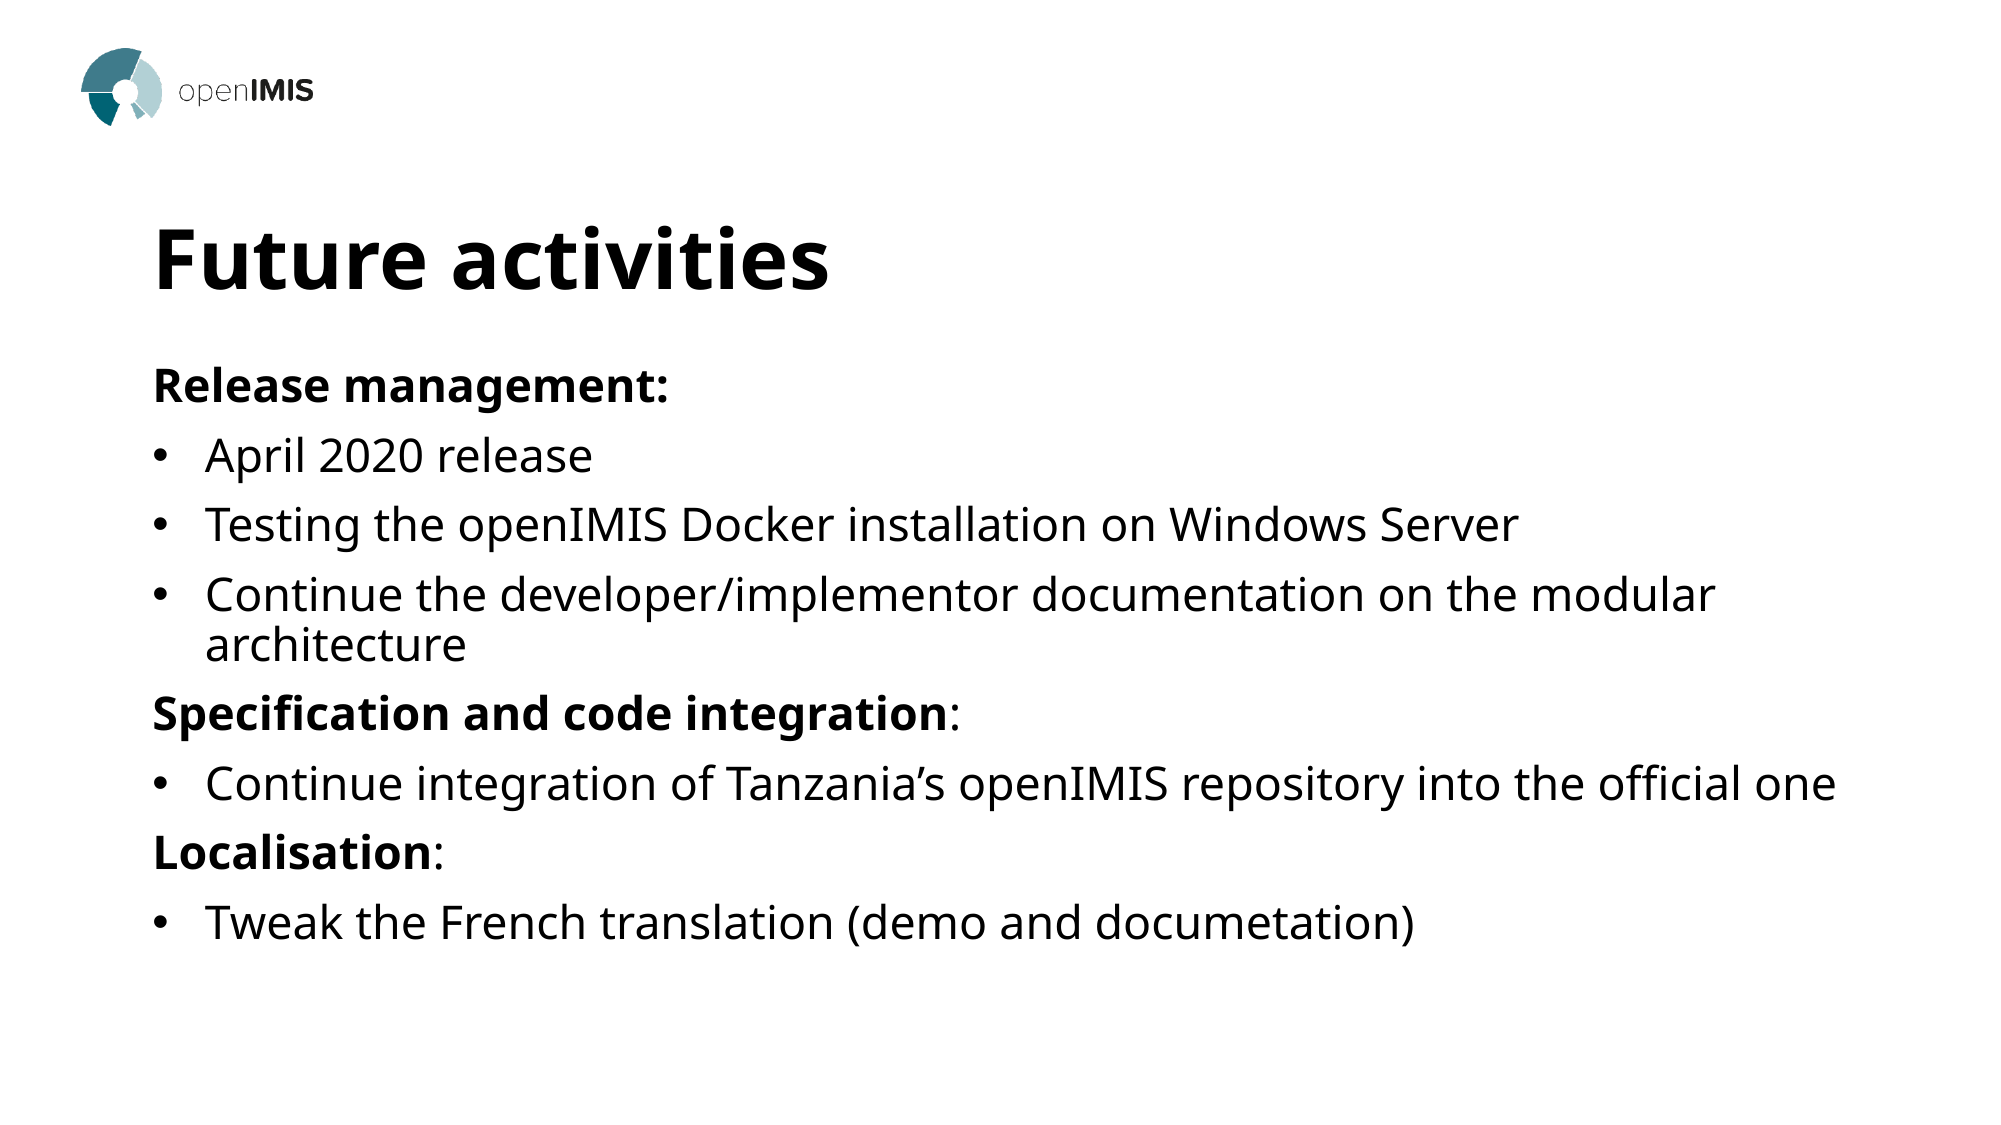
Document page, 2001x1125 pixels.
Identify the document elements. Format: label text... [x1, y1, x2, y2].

title Future activities [137, 185, 1863, 340]
picture [81, 48, 313, 126]
list Release management: April 2020 release Testing the openIMIS Docker installation on Windows Server Continue the developer/implementor documentation on the modular architecture Specification and code integration: Continue integration of Tanzania’s openIMIS repository into the official one Localisation: Tweak the French translation (demo and documetation) [137, 355, 1863, 1014]
